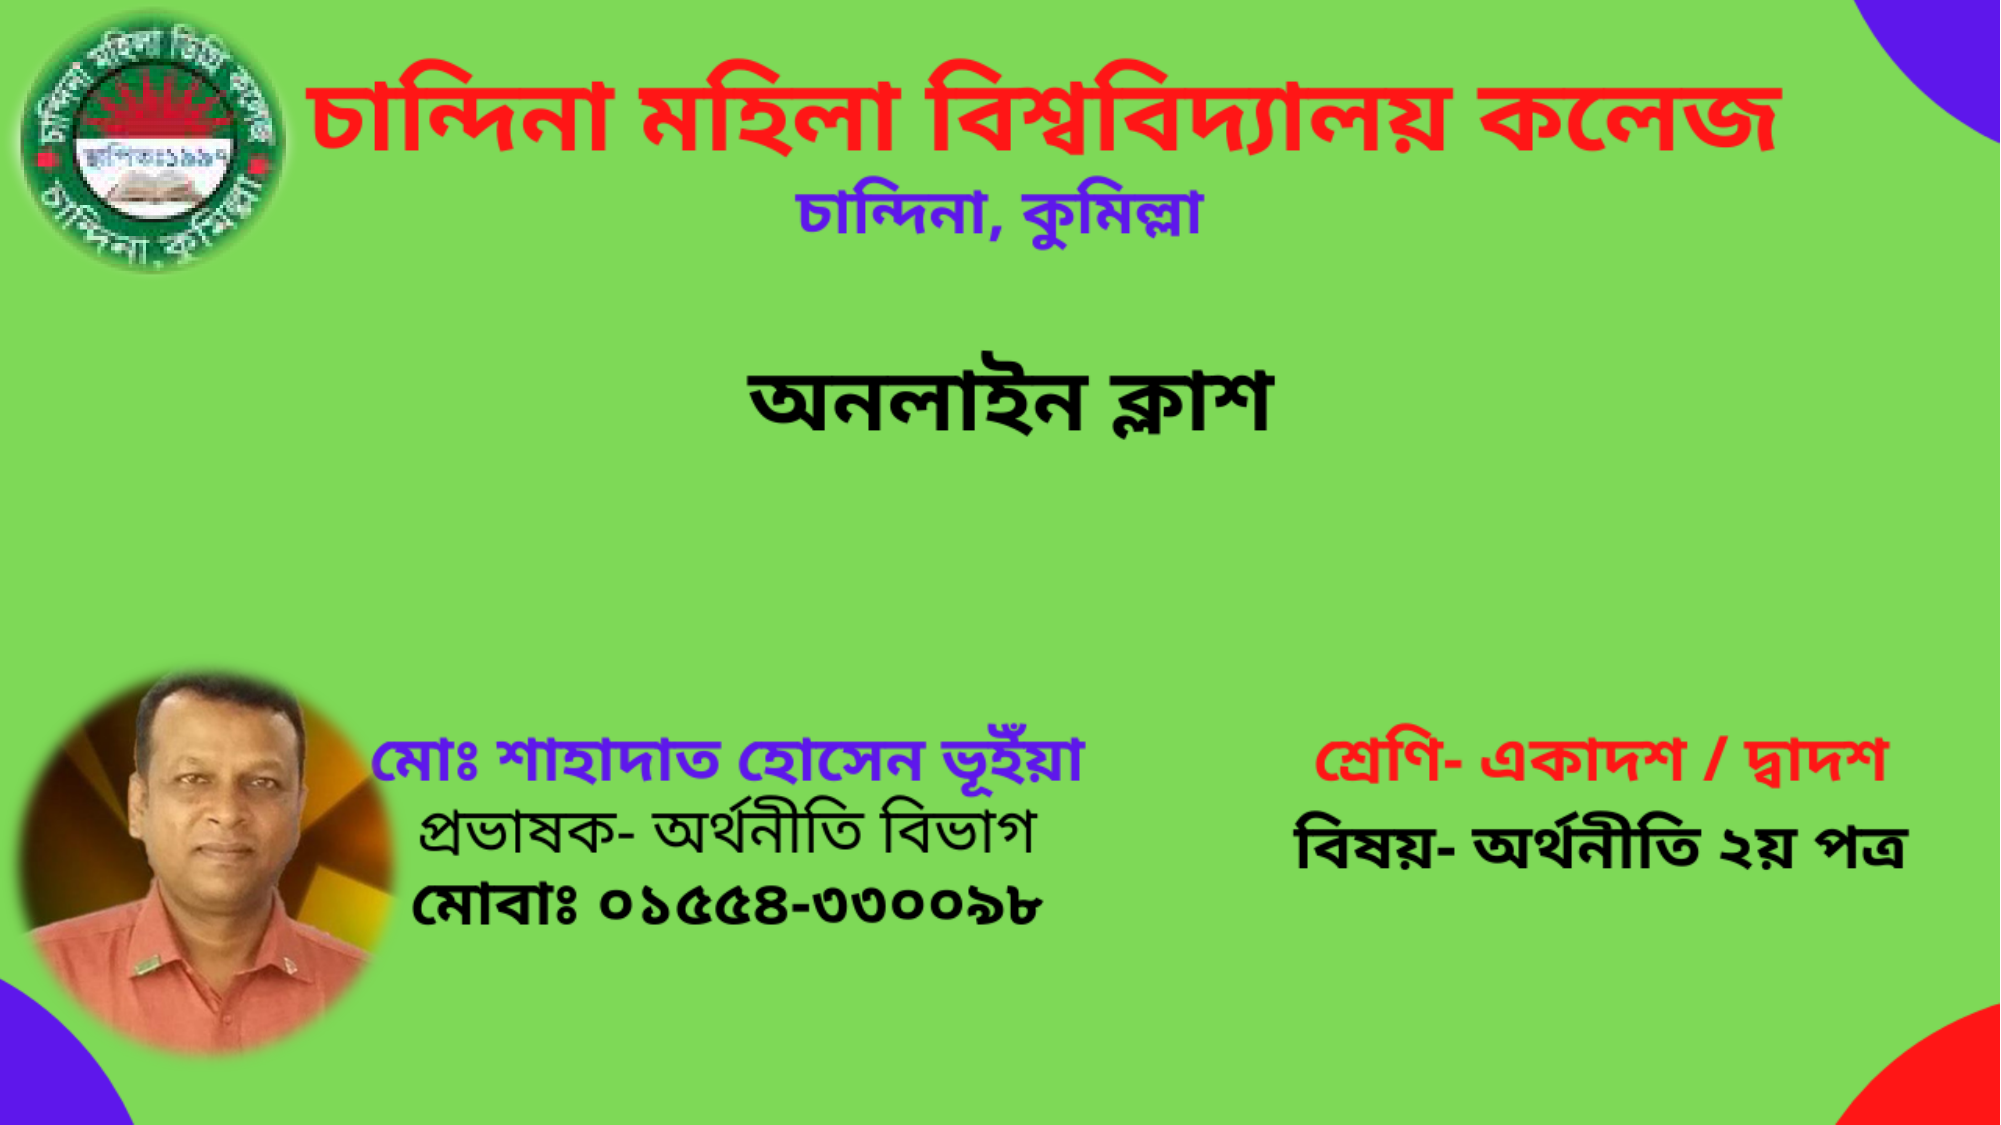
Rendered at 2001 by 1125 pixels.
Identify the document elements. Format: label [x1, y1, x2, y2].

list [0, 0, 2000, 1125]
picture [0, 0, 303, 286]
picture [0, 653, 412, 1075]
